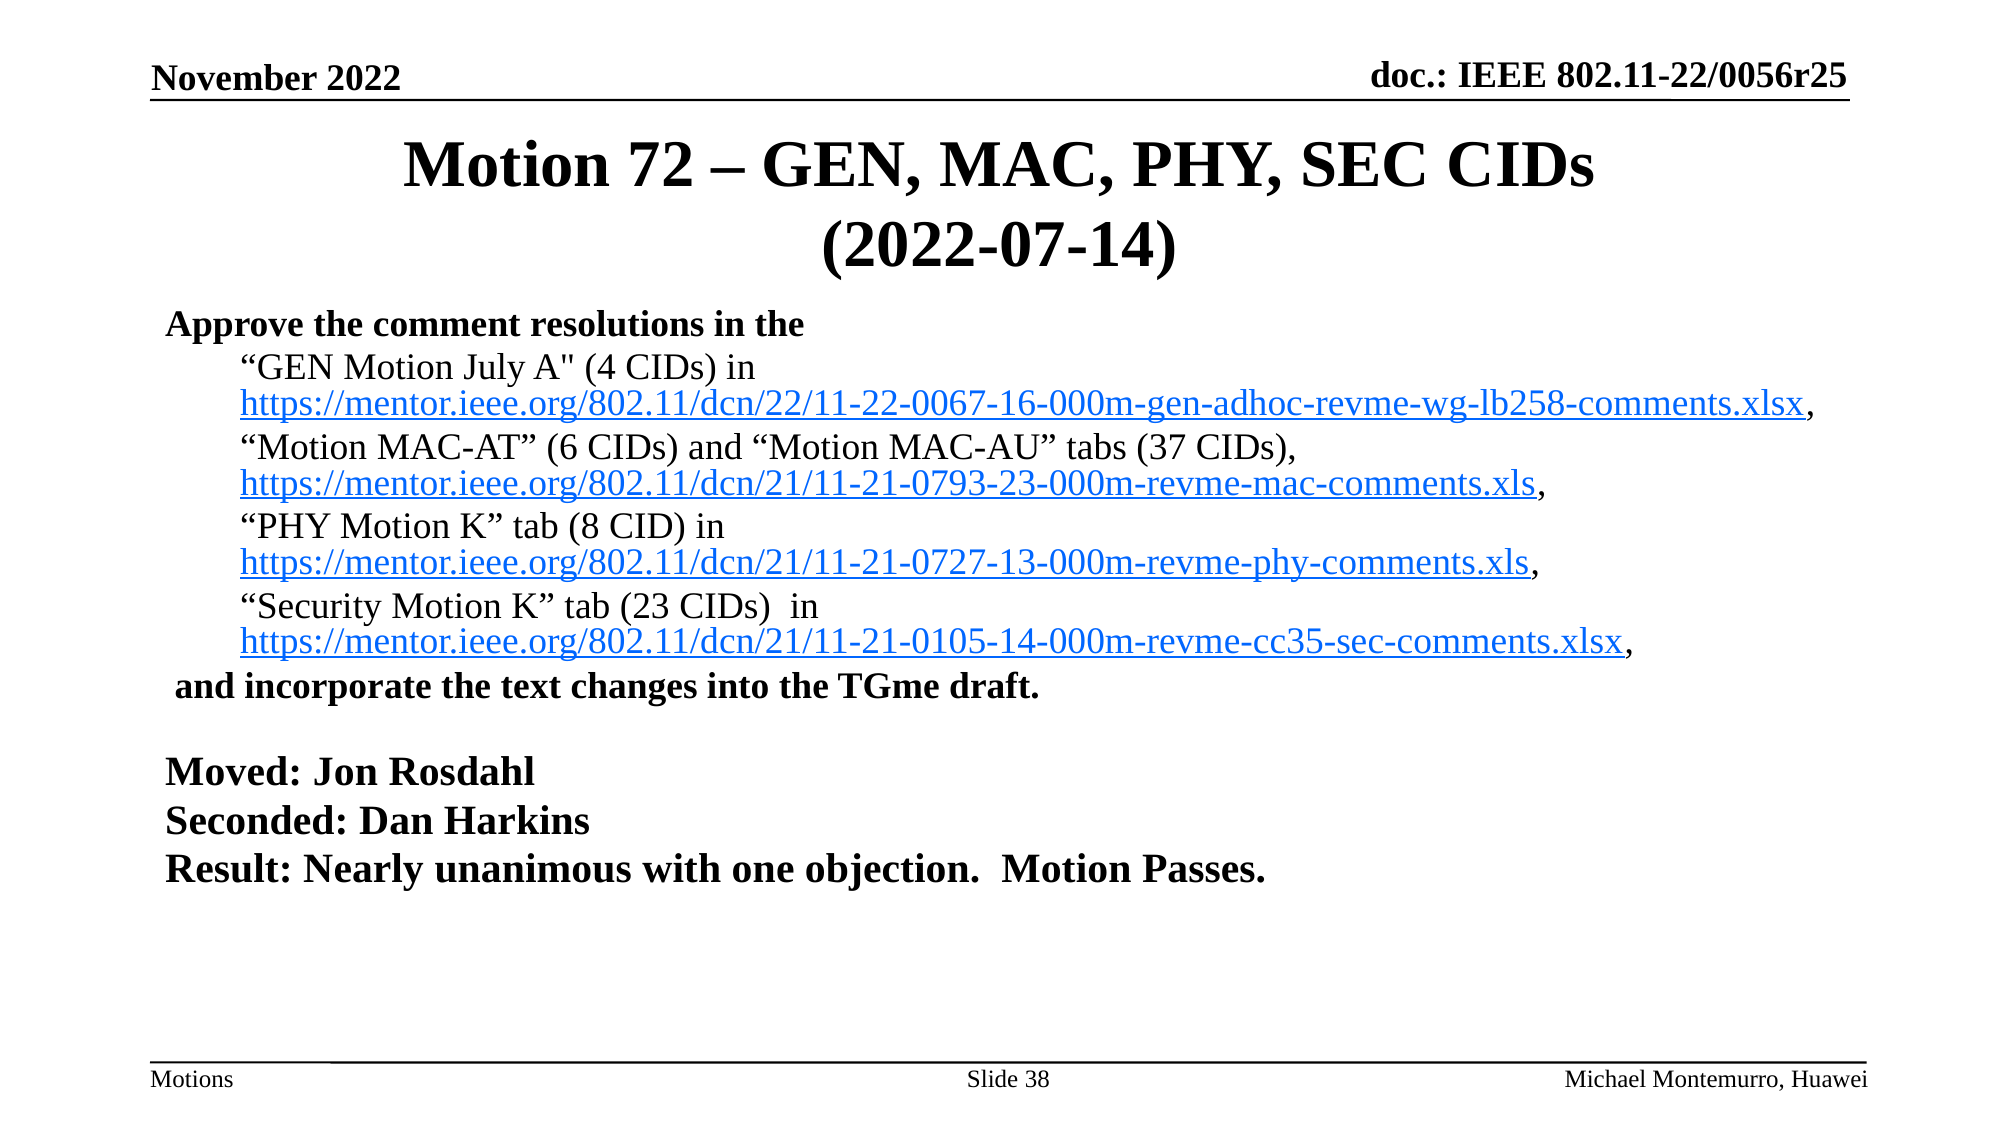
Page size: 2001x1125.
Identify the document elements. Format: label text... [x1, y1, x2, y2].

title Motion 72 – GEN, MAC, PHY, SEC CIDs (2022-07-14) [150, 112, 1850, 288]
list Approve the comment resolutions in the “GEN Motion July A" (4 CIDs) in https://mentor.ieee.org/802.11/dcn/22/11-22-0067-16-000m-gen-adhoc-revme-wg-lb258-comments.xlsx, “Motion MAC-AT” (6 CIDs) and “Motion MAC-AU” tabs (37 CIDs), https://mentor.ieee.org/802.11/dcn/21/11-21-0793-23-000m-revme-mac-comments.xls, “PHY Motion K” tab (8 CID) in https://mentor.ieee.org/802.11/dcn/21/11-21-0727-13-000m-revme-phy-comments.xls, “Security Motion K” tab (23 CIDs) in https://mentor.ieee.org/802.11/dcn/21/11-21-0105-14-000m-revme-cc35-sec-comments.xlsx, and incorporate the text changes into the TGme draft. Moved: Jon Rosdahl Seconded: Dan Harkins Result: Nearly unanimous with one objection. Motion Passes. [150, 299, 1850, 975]
footer Michael Montemurro, Huawei [1266, 1061, 1869, 1093]
slide_number Slide 38 [964, 1061, 1053, 1125]
